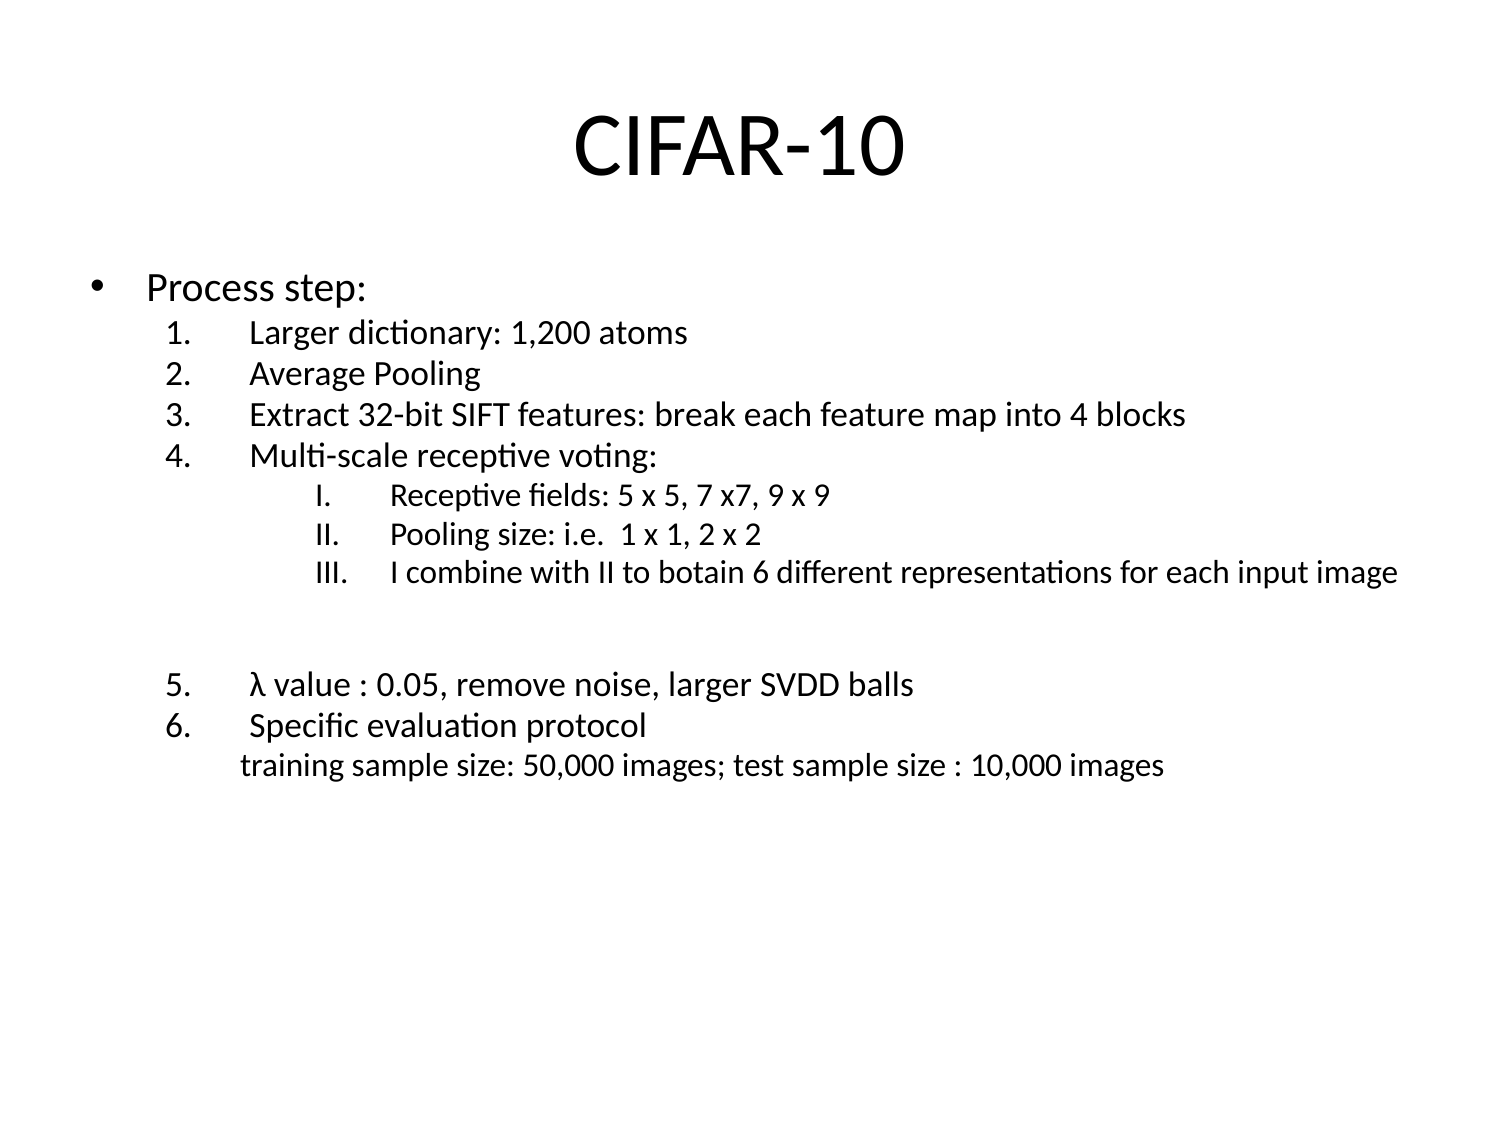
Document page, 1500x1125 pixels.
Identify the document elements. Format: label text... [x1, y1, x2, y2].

title CIFAR-10 [75, 45, 1425, 233]
list Process step: Larger dictionary: 1,200 atoms Average Pooling Extract 32-bit SIFT features: break each feature map into 4 blocks Multi-scale receptive voting: Receptive fields: 5 x 5, 7 x7, 9 x 9 Pooling size: i.e. 1 x 1, 2 x 2 I combine with II to botain 6 different representations for each input image λ value : 0.05, remove noise, larger SVDD balls Specific evaluation protocol training sample size: 50,000 images; test sample size : 10,000 images [75, 262, 1425, 1005]
